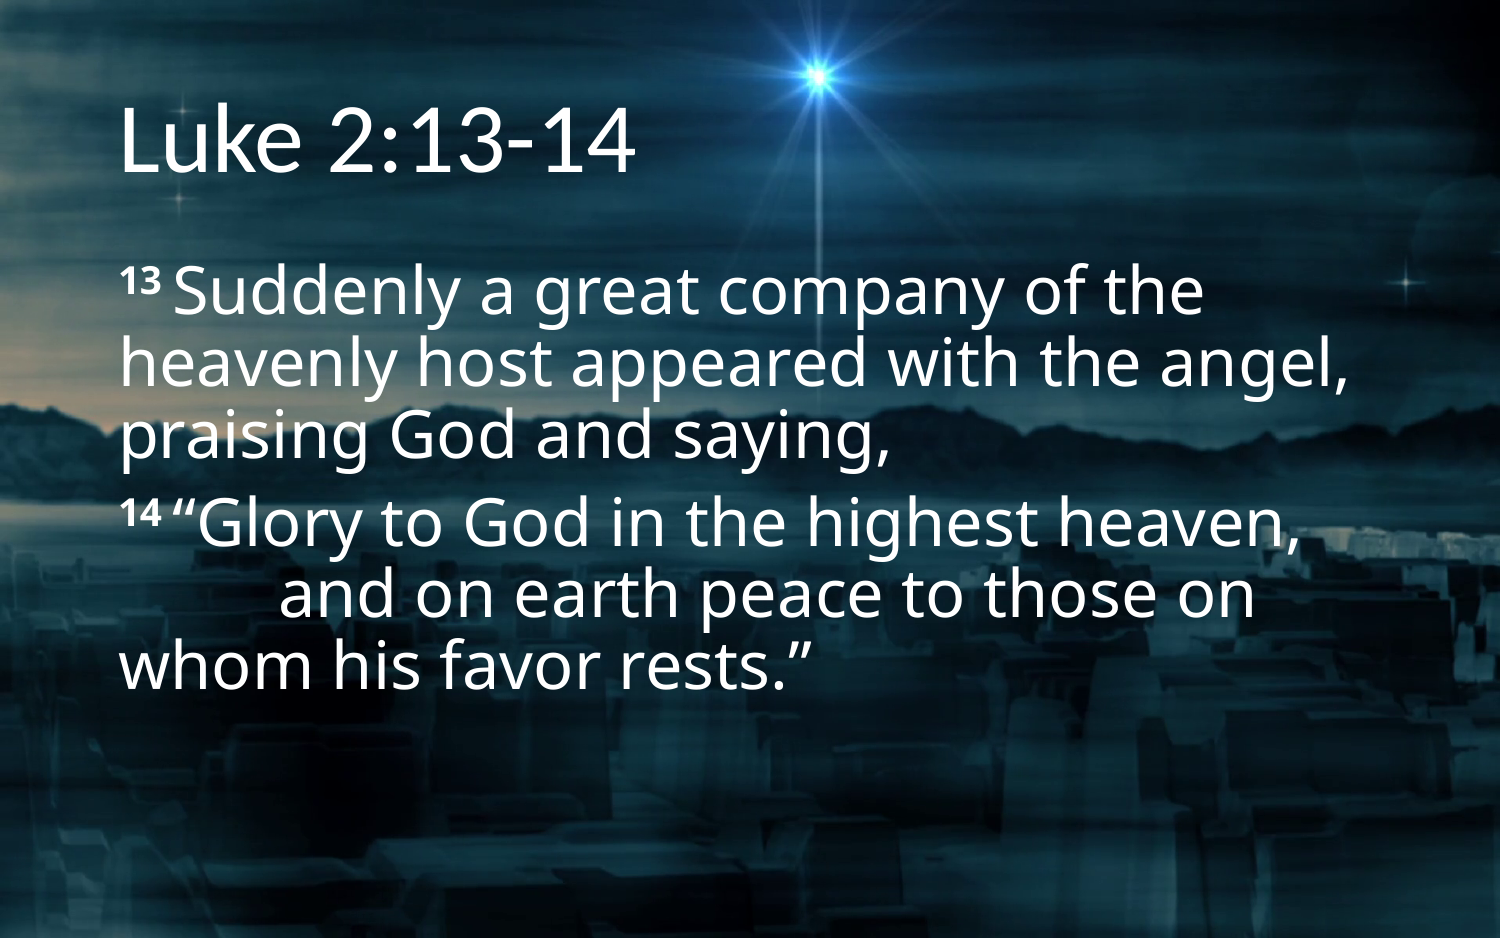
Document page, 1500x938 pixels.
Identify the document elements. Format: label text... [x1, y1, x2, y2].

title Luke 2:13-14 [103, 49, 1397, 232]
picture [0, 0, 1500, 938]
list 13 Suddenly a great company of the heavenly host appeared with the angel, praising God and saying, 14 “Glory to God in the highest heaven, and on earth peace to those on whom his favor rests.” [103, 249, 1397, 845]
